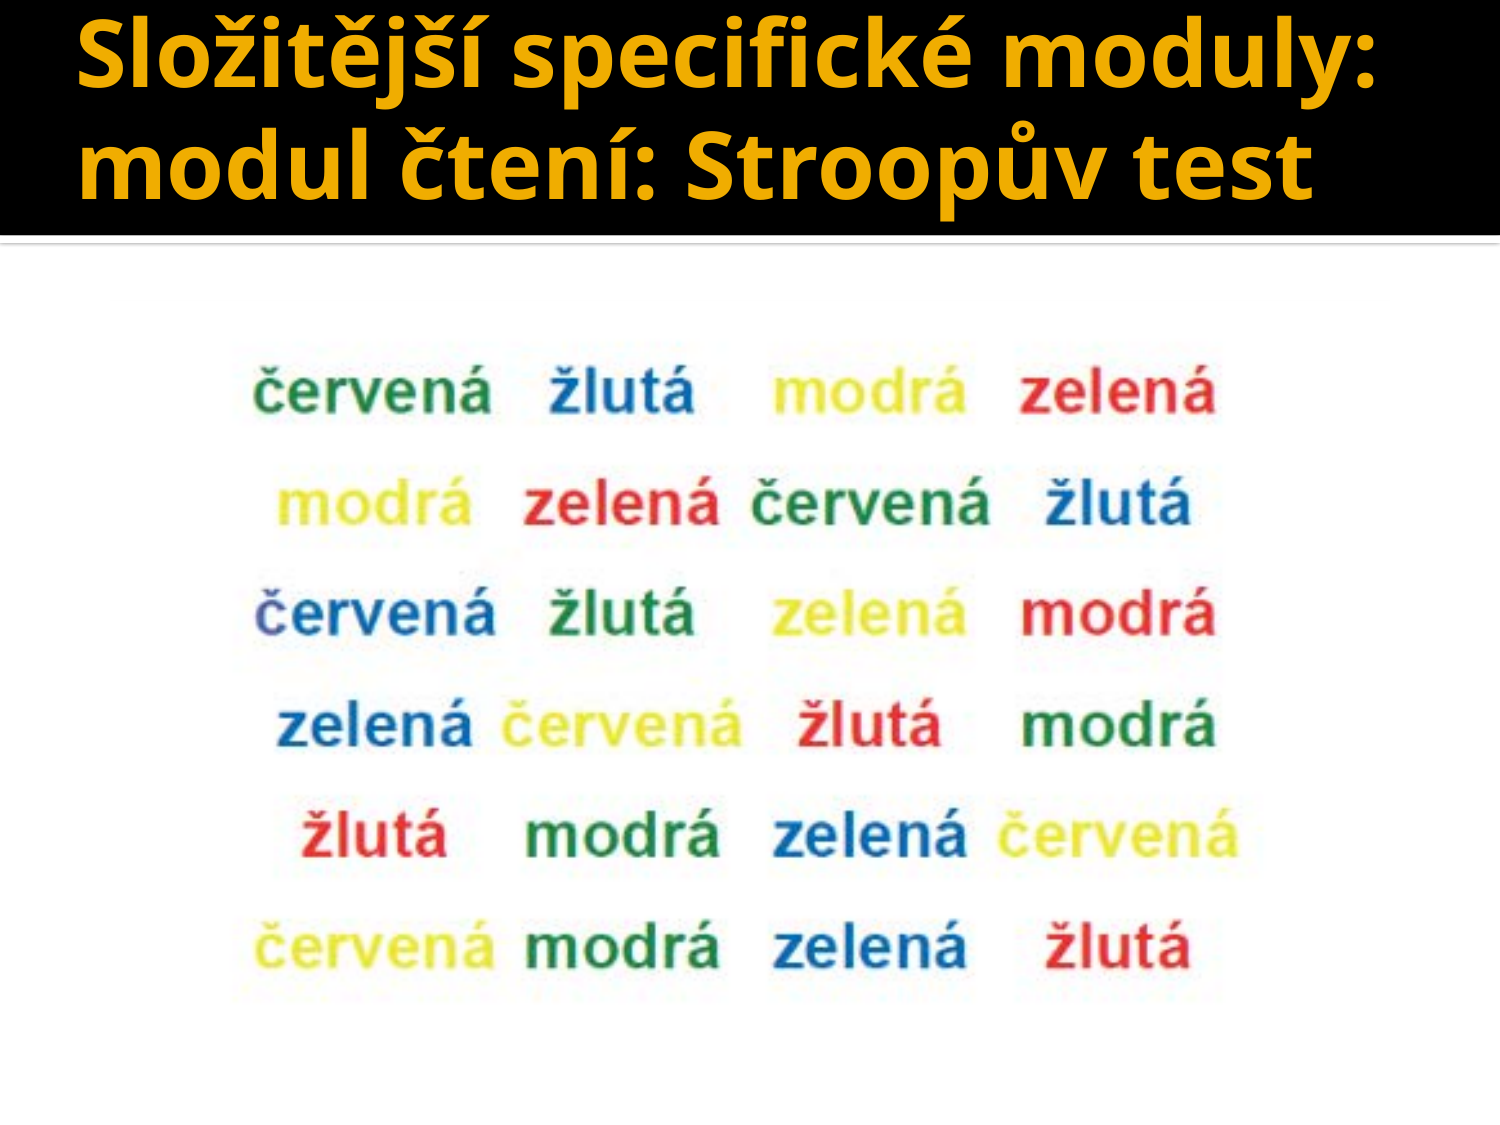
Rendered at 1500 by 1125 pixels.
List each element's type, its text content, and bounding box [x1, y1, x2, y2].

picture [110, 299, 1390, 1100]
title Složitější specifické moduly: modul čtení: Stroopův test [75, 25, 1425, 231]
